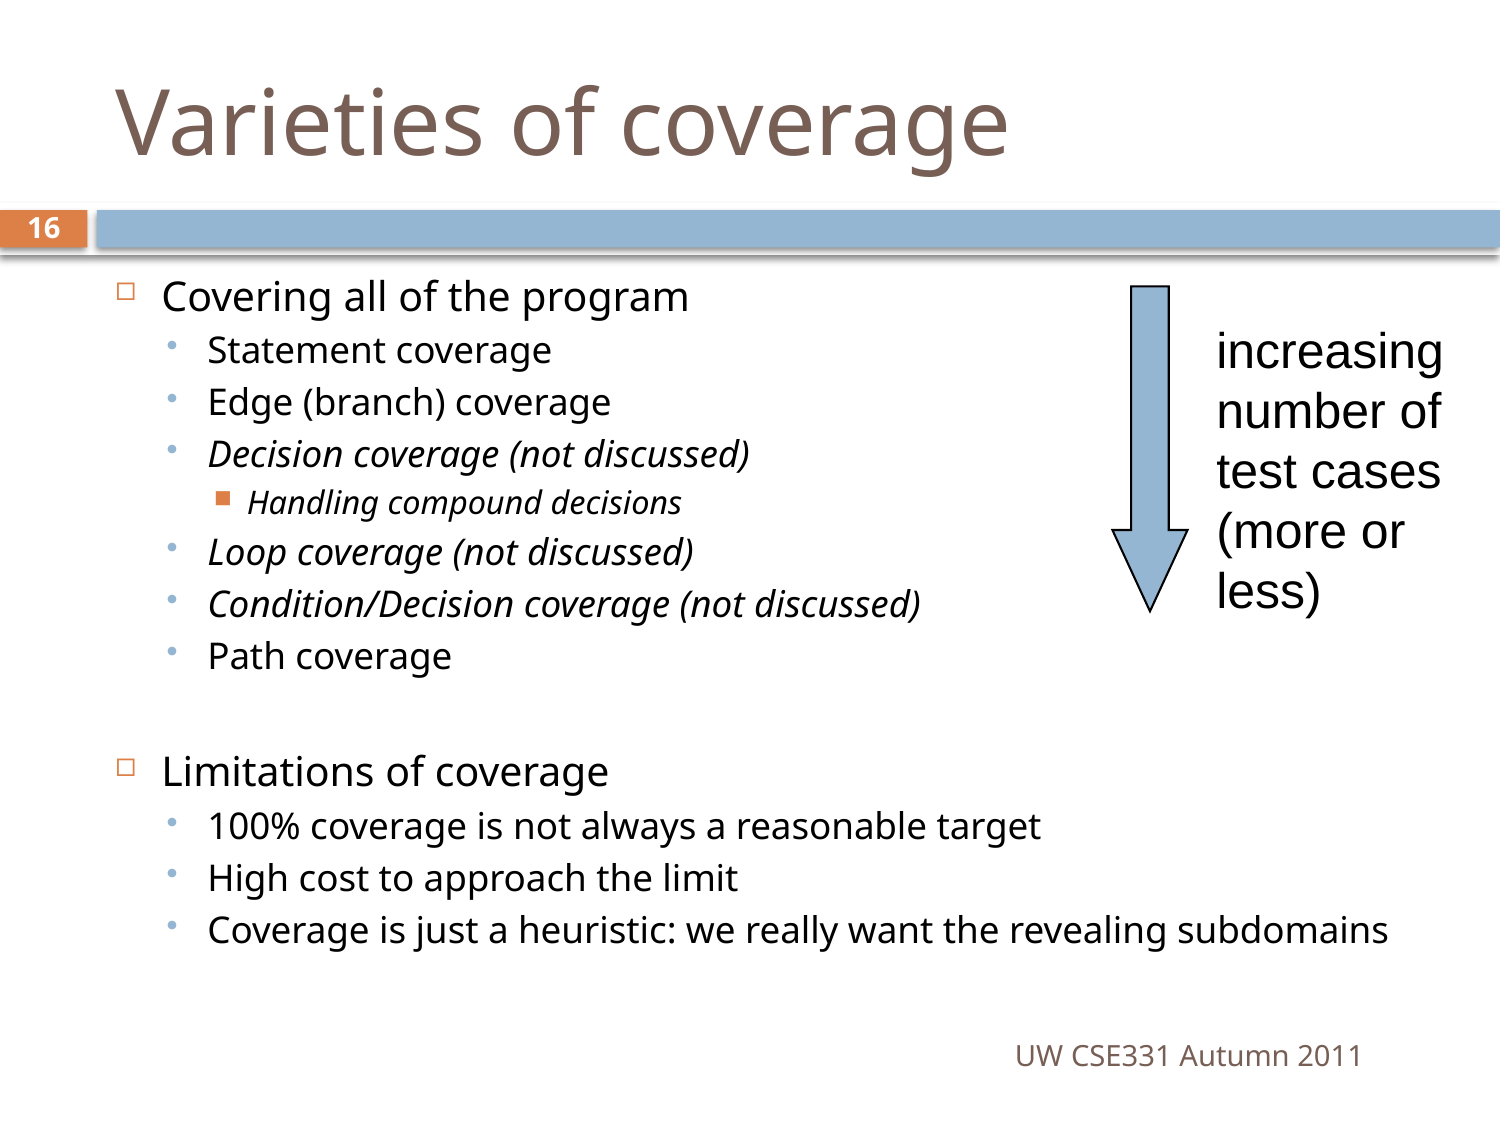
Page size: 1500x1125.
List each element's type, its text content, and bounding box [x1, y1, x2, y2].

slide_number UW CSE331 Autumn 2011 [999, 1025, 1438, 1085]
text_box [1112, 286, 1188, 612]
slide_number 16 [0, 208, 88, 249]
text_box increasing number of test cases (more or less) [1201, 311, 1460, 627]
list Covering all of the program Statement coverage Edge (branch) coverage Decision coverage (not discussed) Handling compound decisions Loop coverage (not discussed) Condition/Decision coverage (not discussed) Path coverage Limitations of coverage 100% coverage is not always a reasonable target High cost to approach the limit Coverage is just a heuristic: we really want the revealing subdomains [100, 262, 1438, 1000]
title Varieties of coverage [100, 37, 1438, 200]
